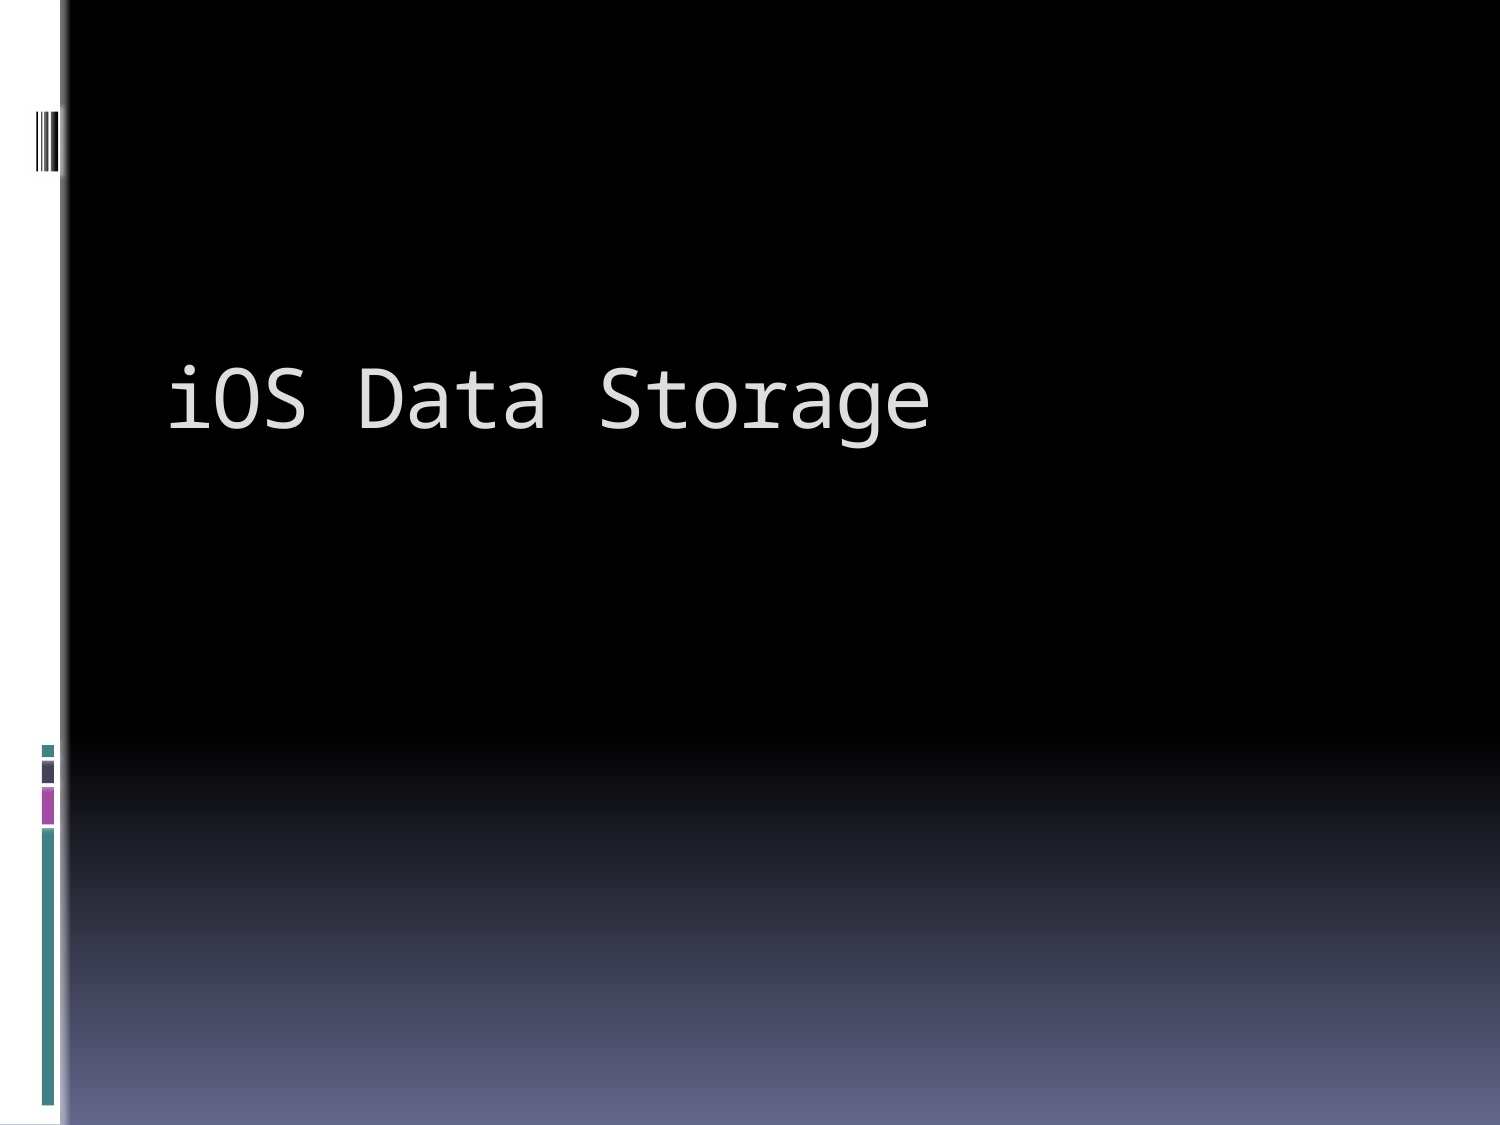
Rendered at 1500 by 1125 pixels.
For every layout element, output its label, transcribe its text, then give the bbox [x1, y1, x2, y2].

title iOS Data Storage [150, 337, 1425, 488]
